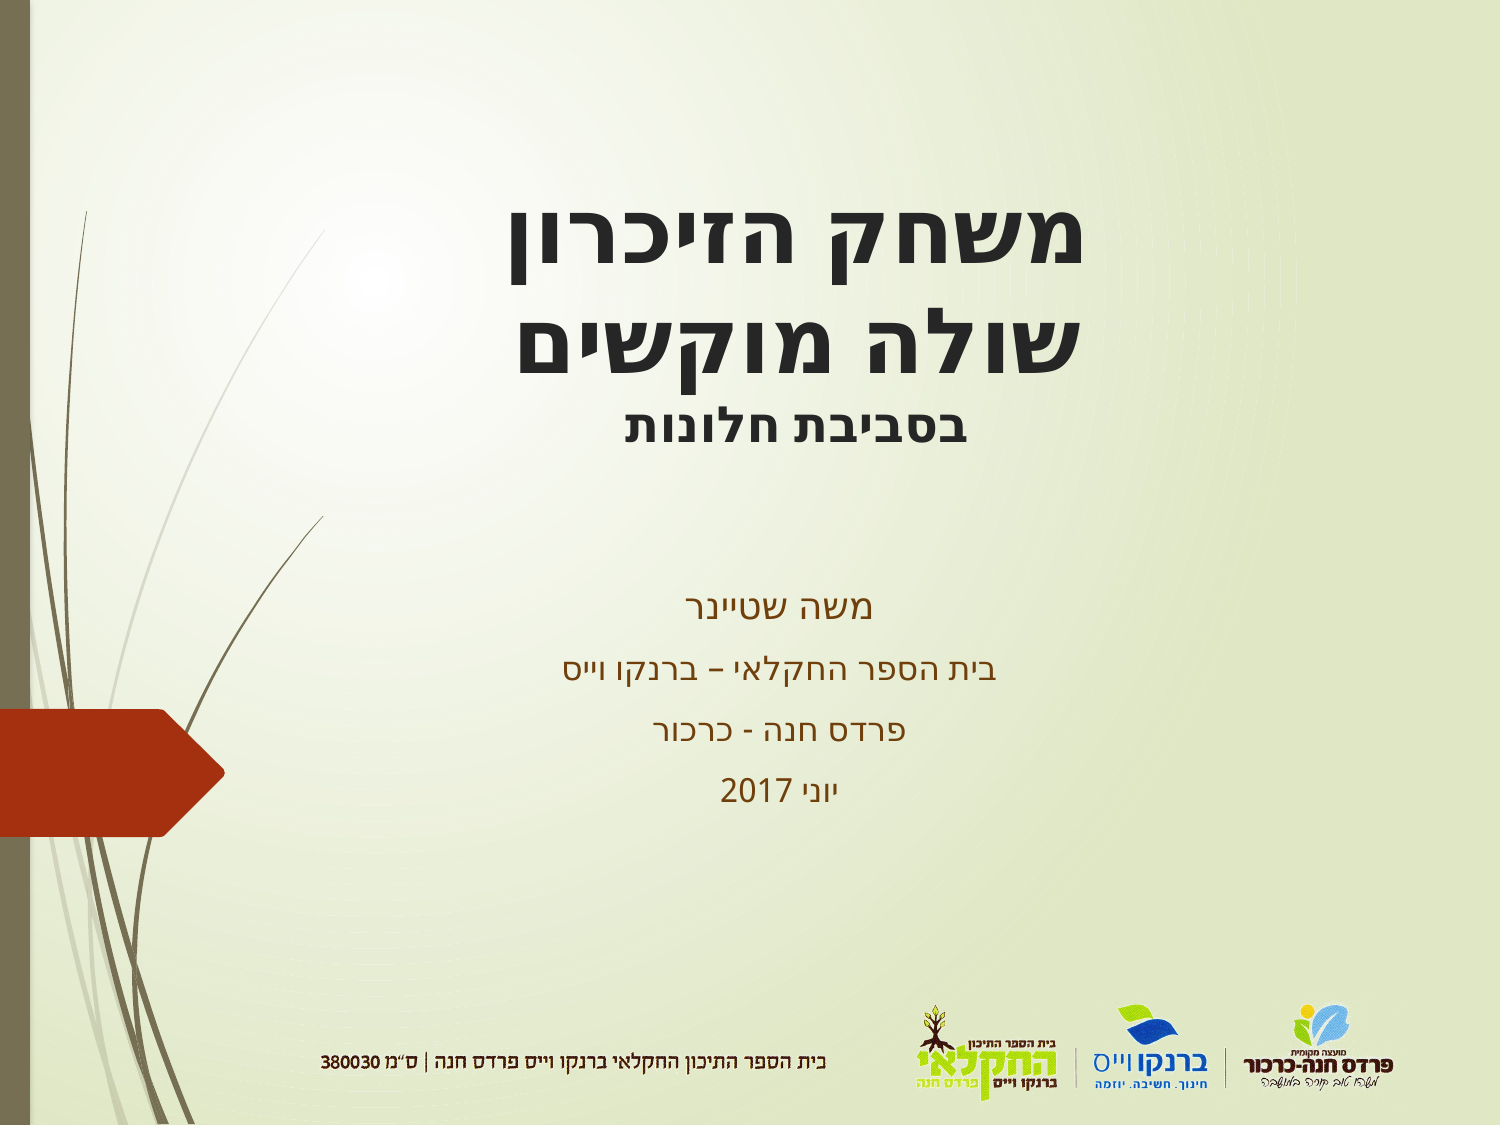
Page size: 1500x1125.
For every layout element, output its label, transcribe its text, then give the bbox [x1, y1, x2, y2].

picture [301, 1042, 868, 1086]
title משחק הזיכרון שולה מוקשים בסביבת חלונות [159, 148, 1435, 528]
picture [903, 991, 1406, 1106]
subtitle משה שטיינר בית הספר החקלאי – ברנקו וייס פרדס חנה - כרכור יוני 2017 [478, 574, 1081, 823]
